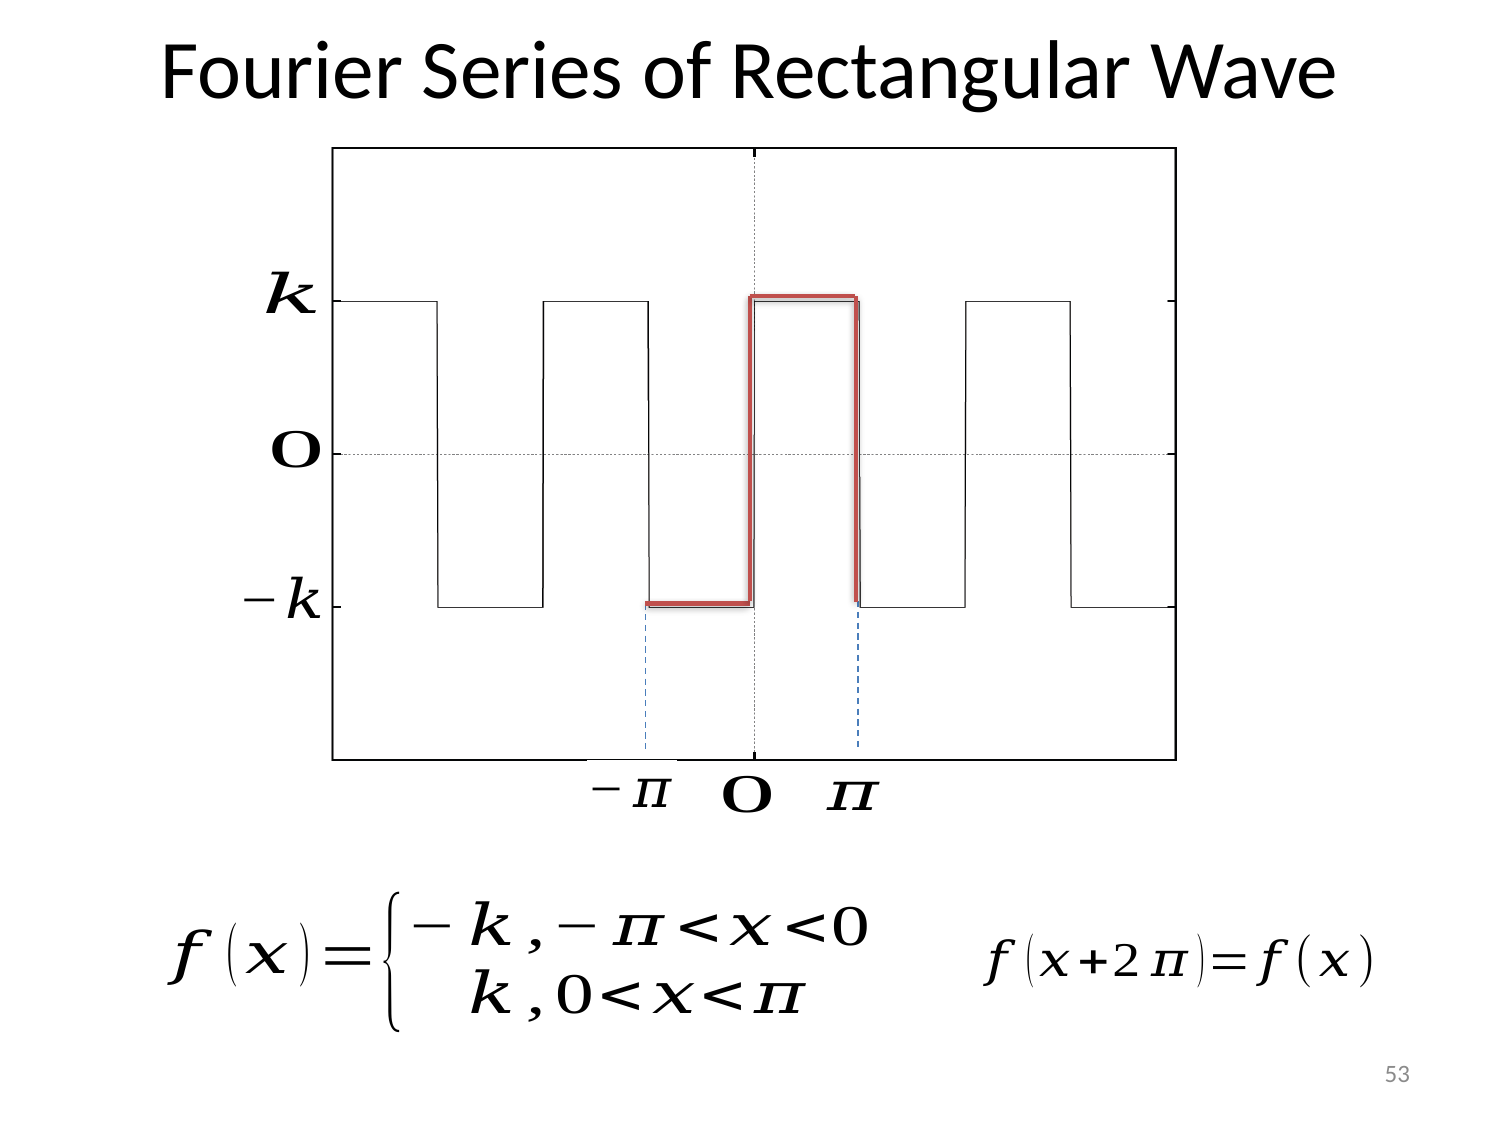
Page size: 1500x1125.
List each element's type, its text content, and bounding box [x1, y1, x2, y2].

slide_number 53 [1074, 1042, 1425, 1103]
title Fourier Series of Rectangular Wave [75, 0, 1425, 130]
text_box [586, 295, 886, 826]
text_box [237, 132, 1210, 768]
